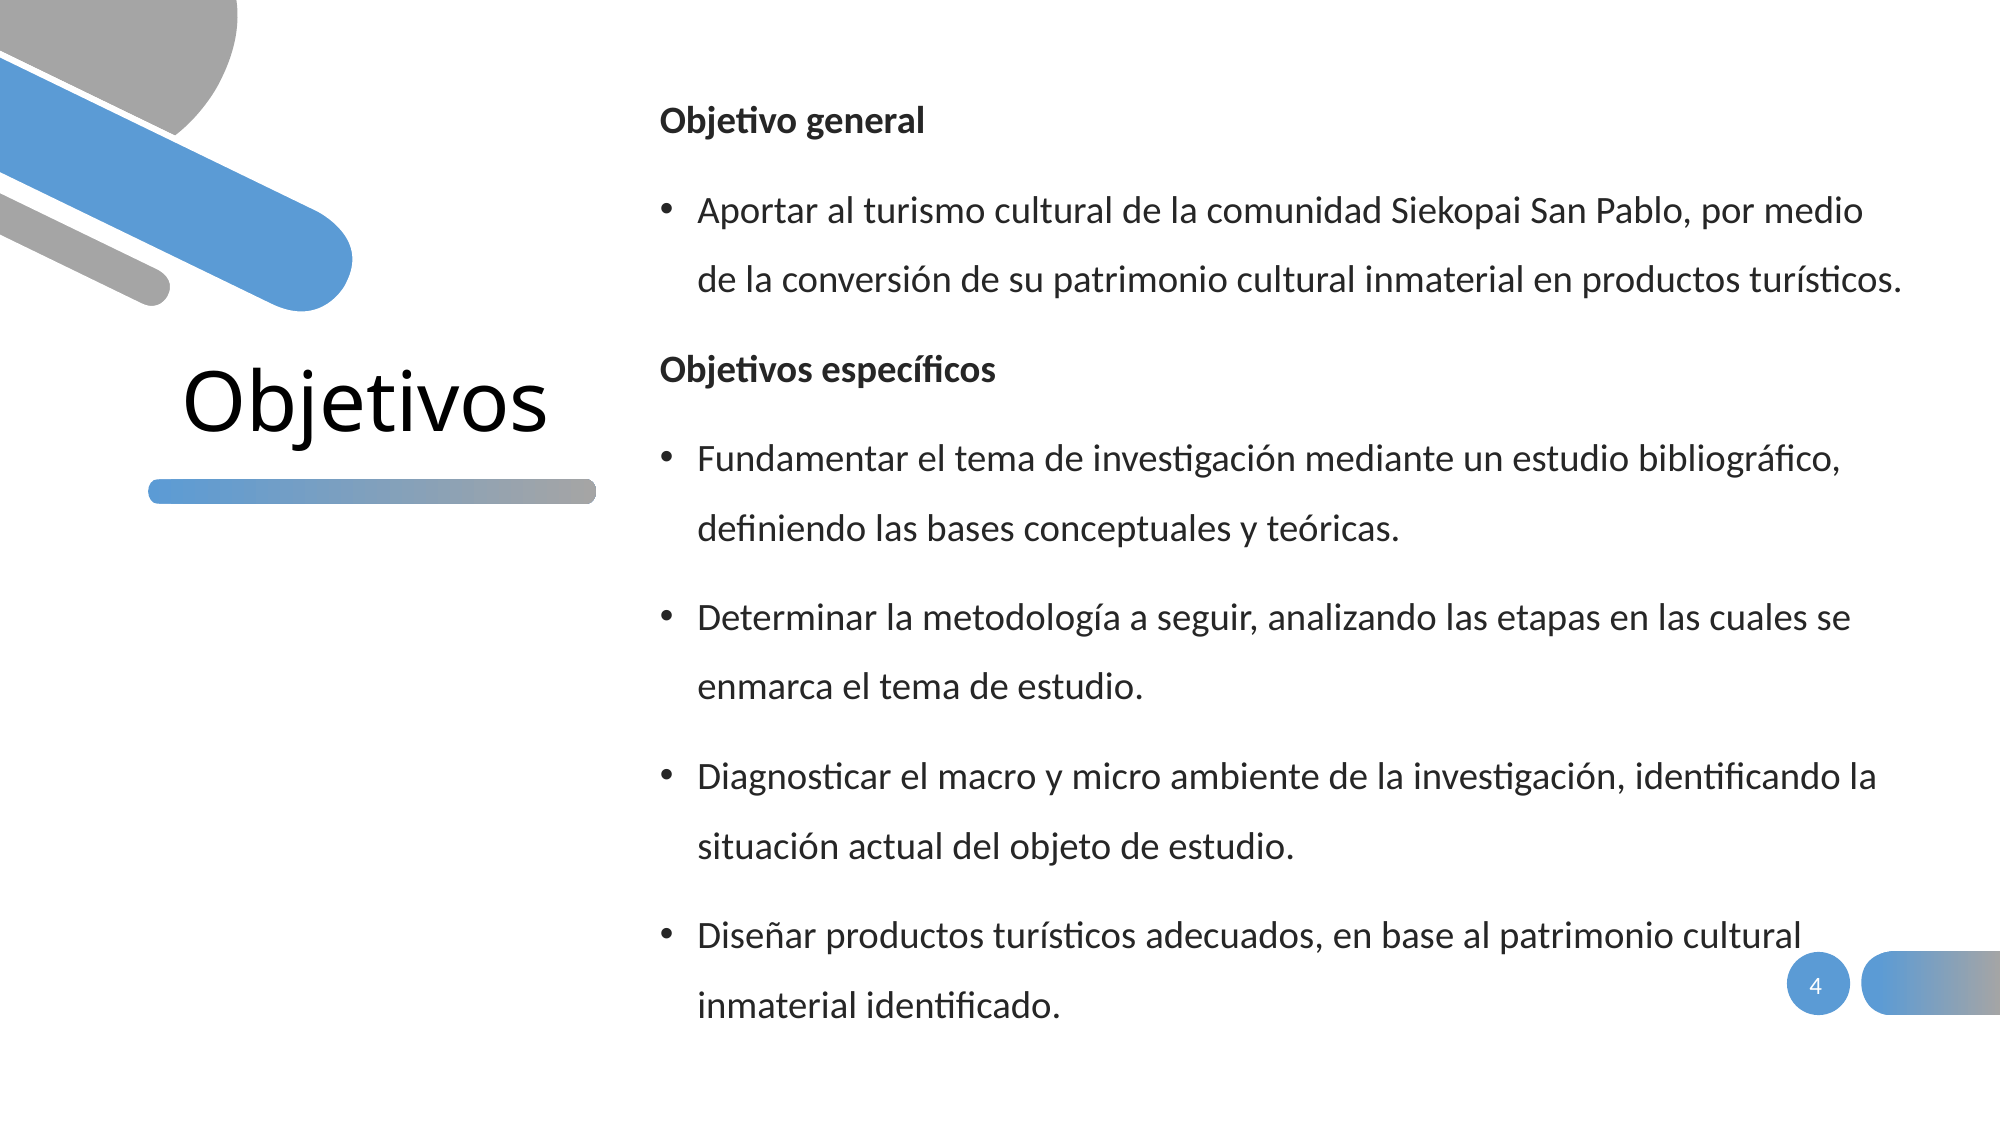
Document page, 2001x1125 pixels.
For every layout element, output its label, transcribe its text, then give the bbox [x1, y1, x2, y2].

title Objetivos [86, 345, 644, 457]
text_box Objetivo general Aportar al turismo cultural de la comunidad Siekopai San Pablo, por medio de la conversión de su patrimonio cultural inmaterial en productos turísticos. Objetivos específicos Fundamentar el tema de investigación mediante un estudio bibliográfico, definiendo las bases conceptuales y teóricas. Determinar la metodología a seguir, analizando las etapas en las cuales se enmarca el tema de estudio. Diagnosticar el macro y micro ambiente de la investigación, identificando la situación actual del objeto de estudio. Diseñar productos turísticos adecuados, en base al patrimonio cultural inmaterial identificado. [644, 64, 1920, 1069]
